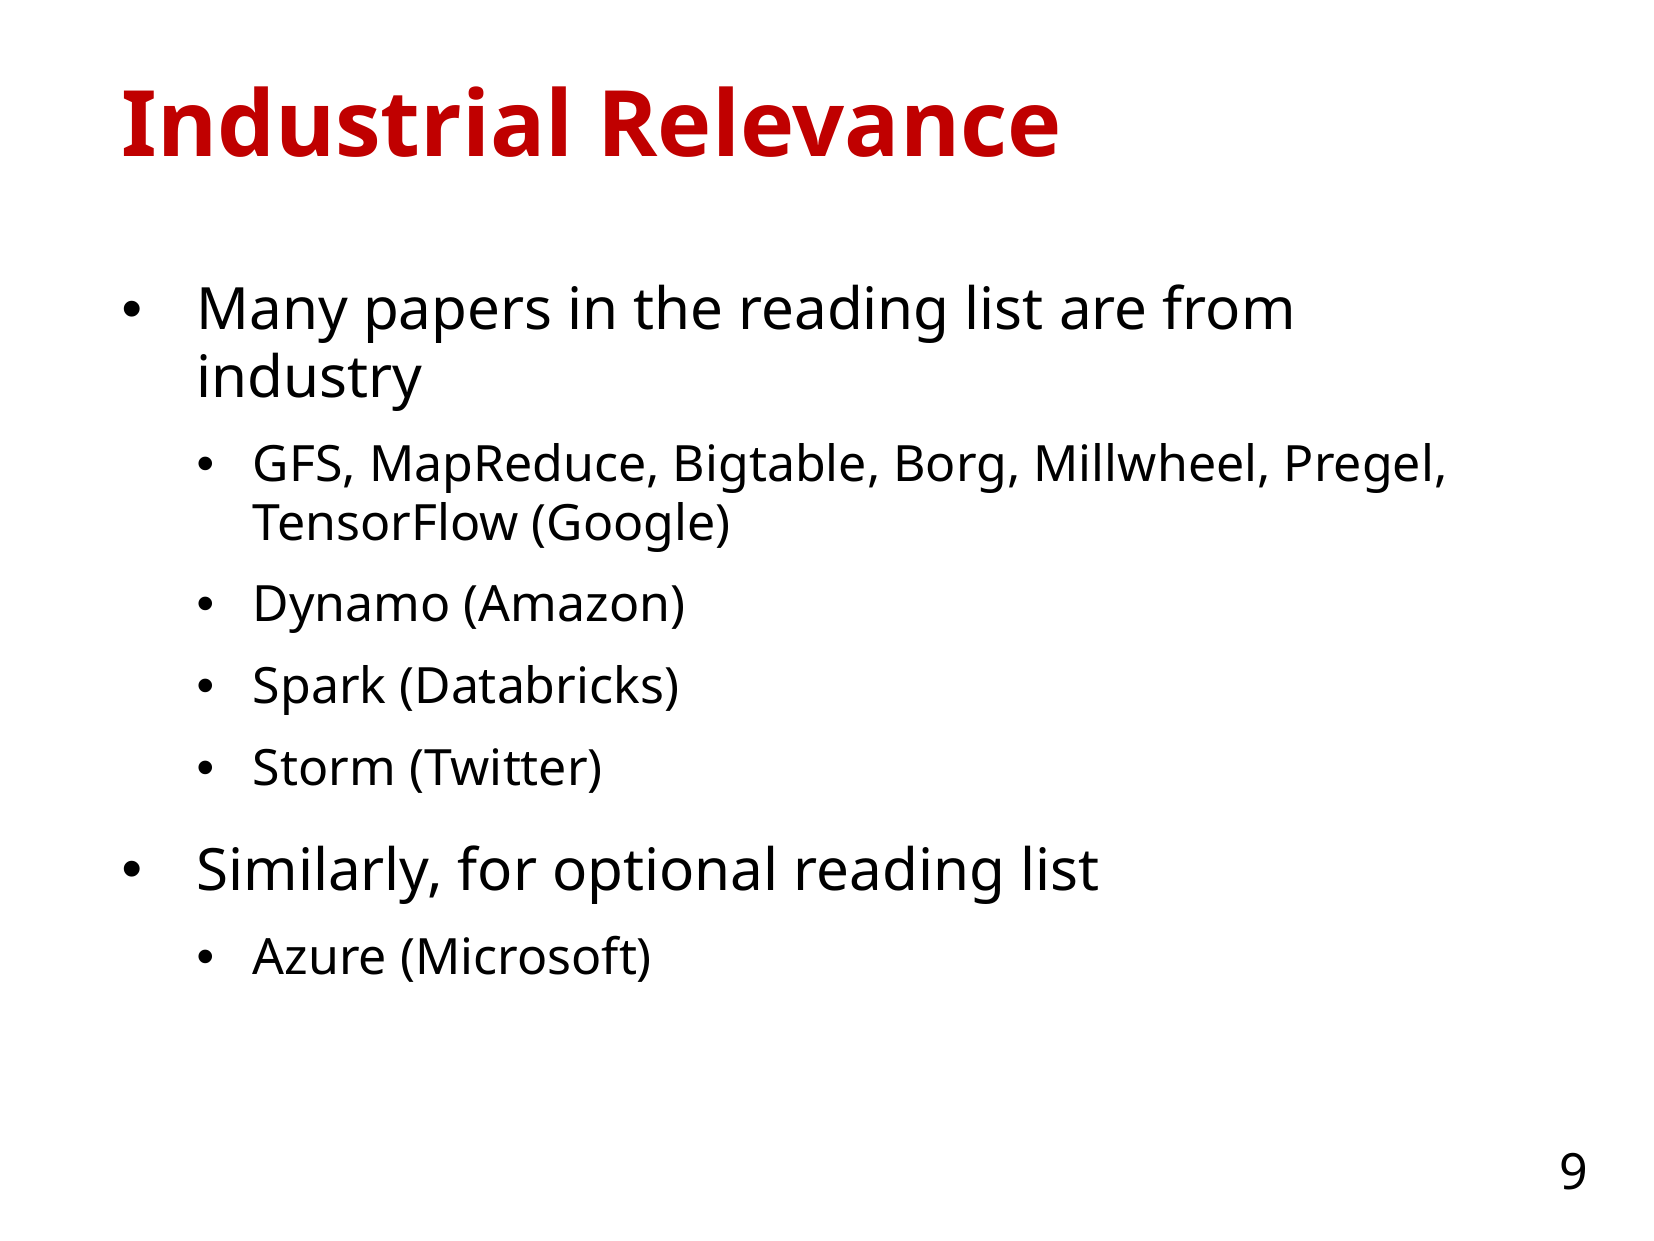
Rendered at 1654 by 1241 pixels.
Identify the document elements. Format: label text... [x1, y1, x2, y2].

title Industrial Relevance [121, 0, 1533, 249]
list Many papers in the reading list are from industry GFS, MapReduce, Bigtable, Borg, Millwheel, Pregel, TensorFlow (Google) Dynamo (Amazon) Spark (Databricks) Storm (Twitter) Similarly, for optional reading list Azure (Microsoft) [121, 273, 1534, 1129]
